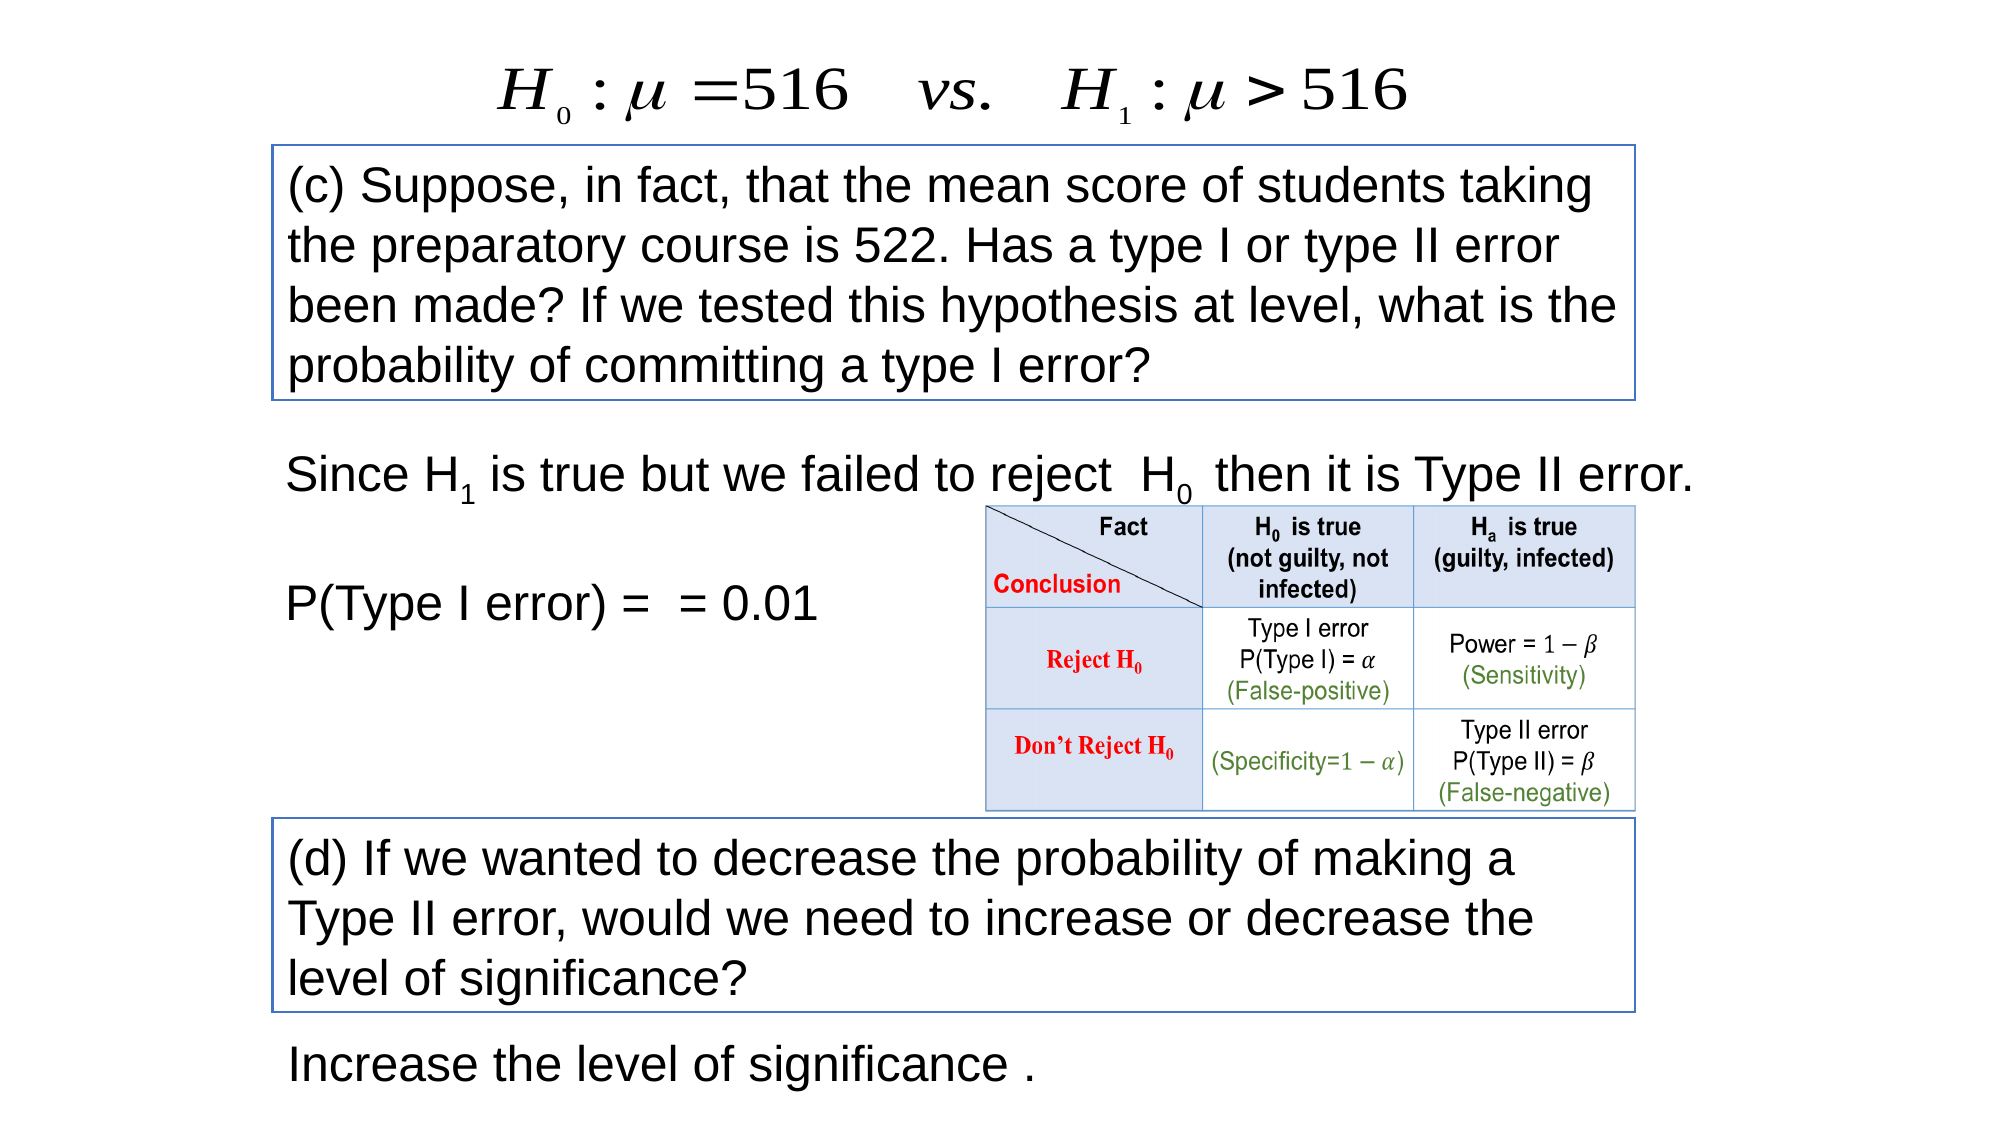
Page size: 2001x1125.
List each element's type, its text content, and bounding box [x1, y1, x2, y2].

text_box (d) If we wanted to decrease the probability of making a Type II error, would we need to increase or decrease the level of significance? [271, 817, 1636, 1013]
picture [985, 502, 1636, 823]
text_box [484, 47, 1424, 140]
